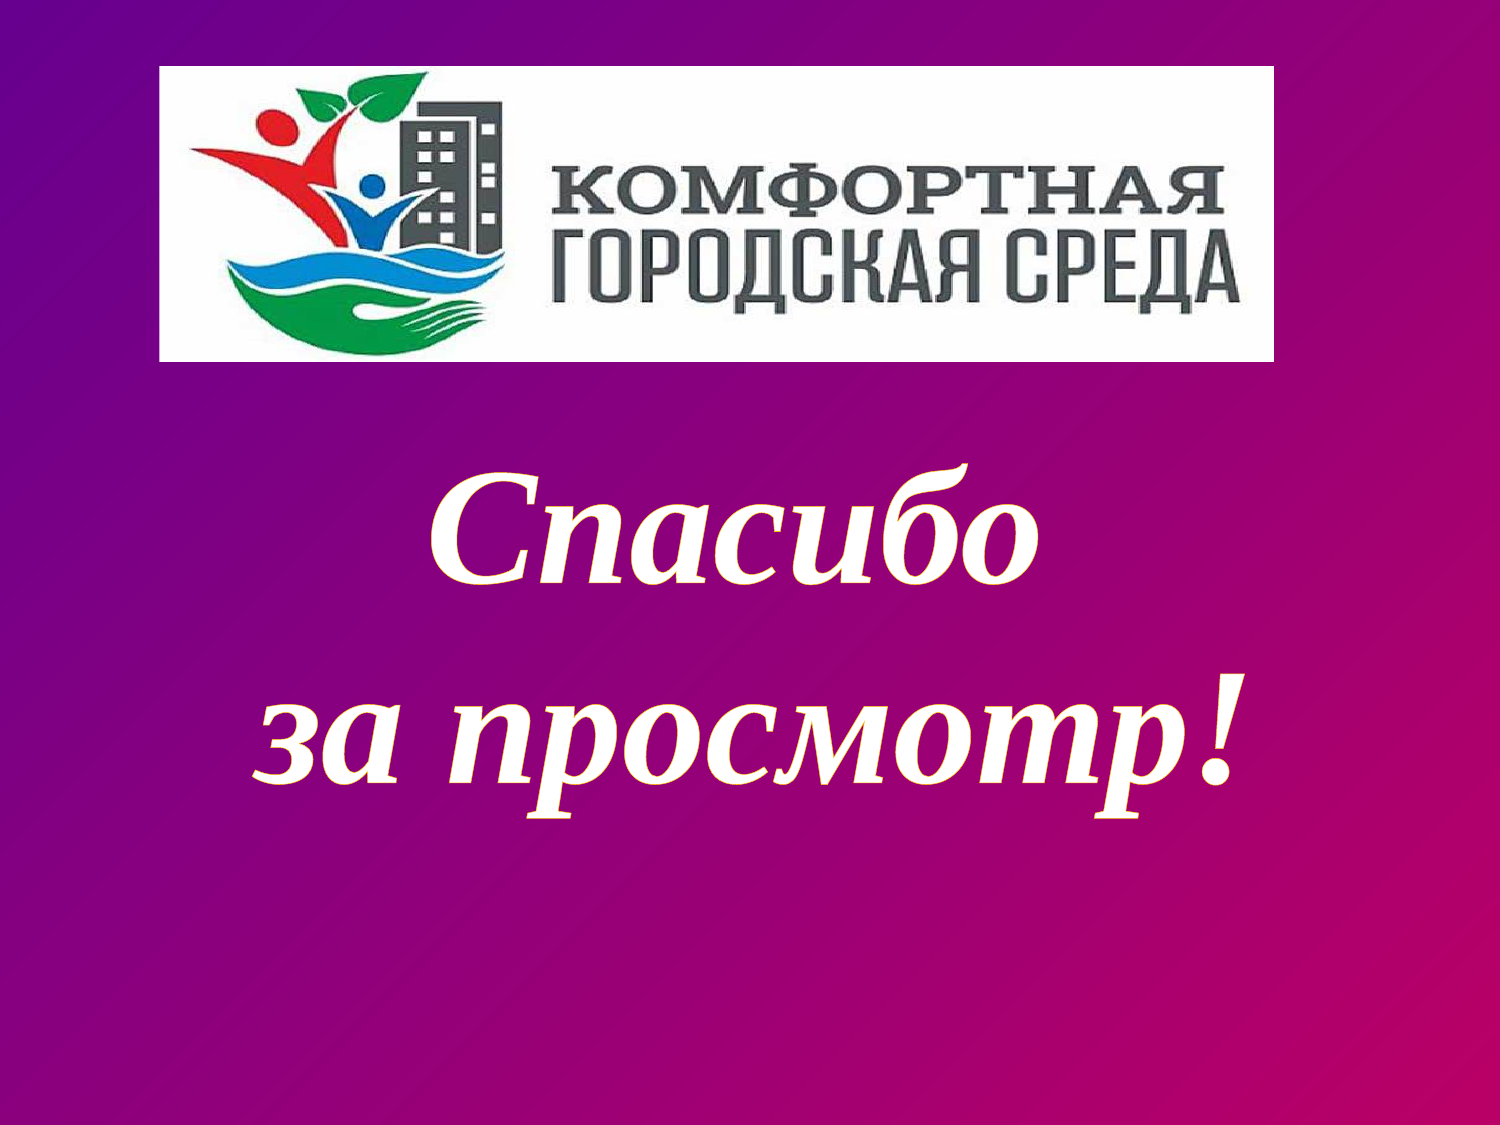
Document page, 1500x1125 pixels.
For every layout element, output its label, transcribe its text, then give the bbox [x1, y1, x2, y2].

text_box Спасибо за просмотр! [11, 408, 1500, 824]
picture [159, 66, 1275, 362]
